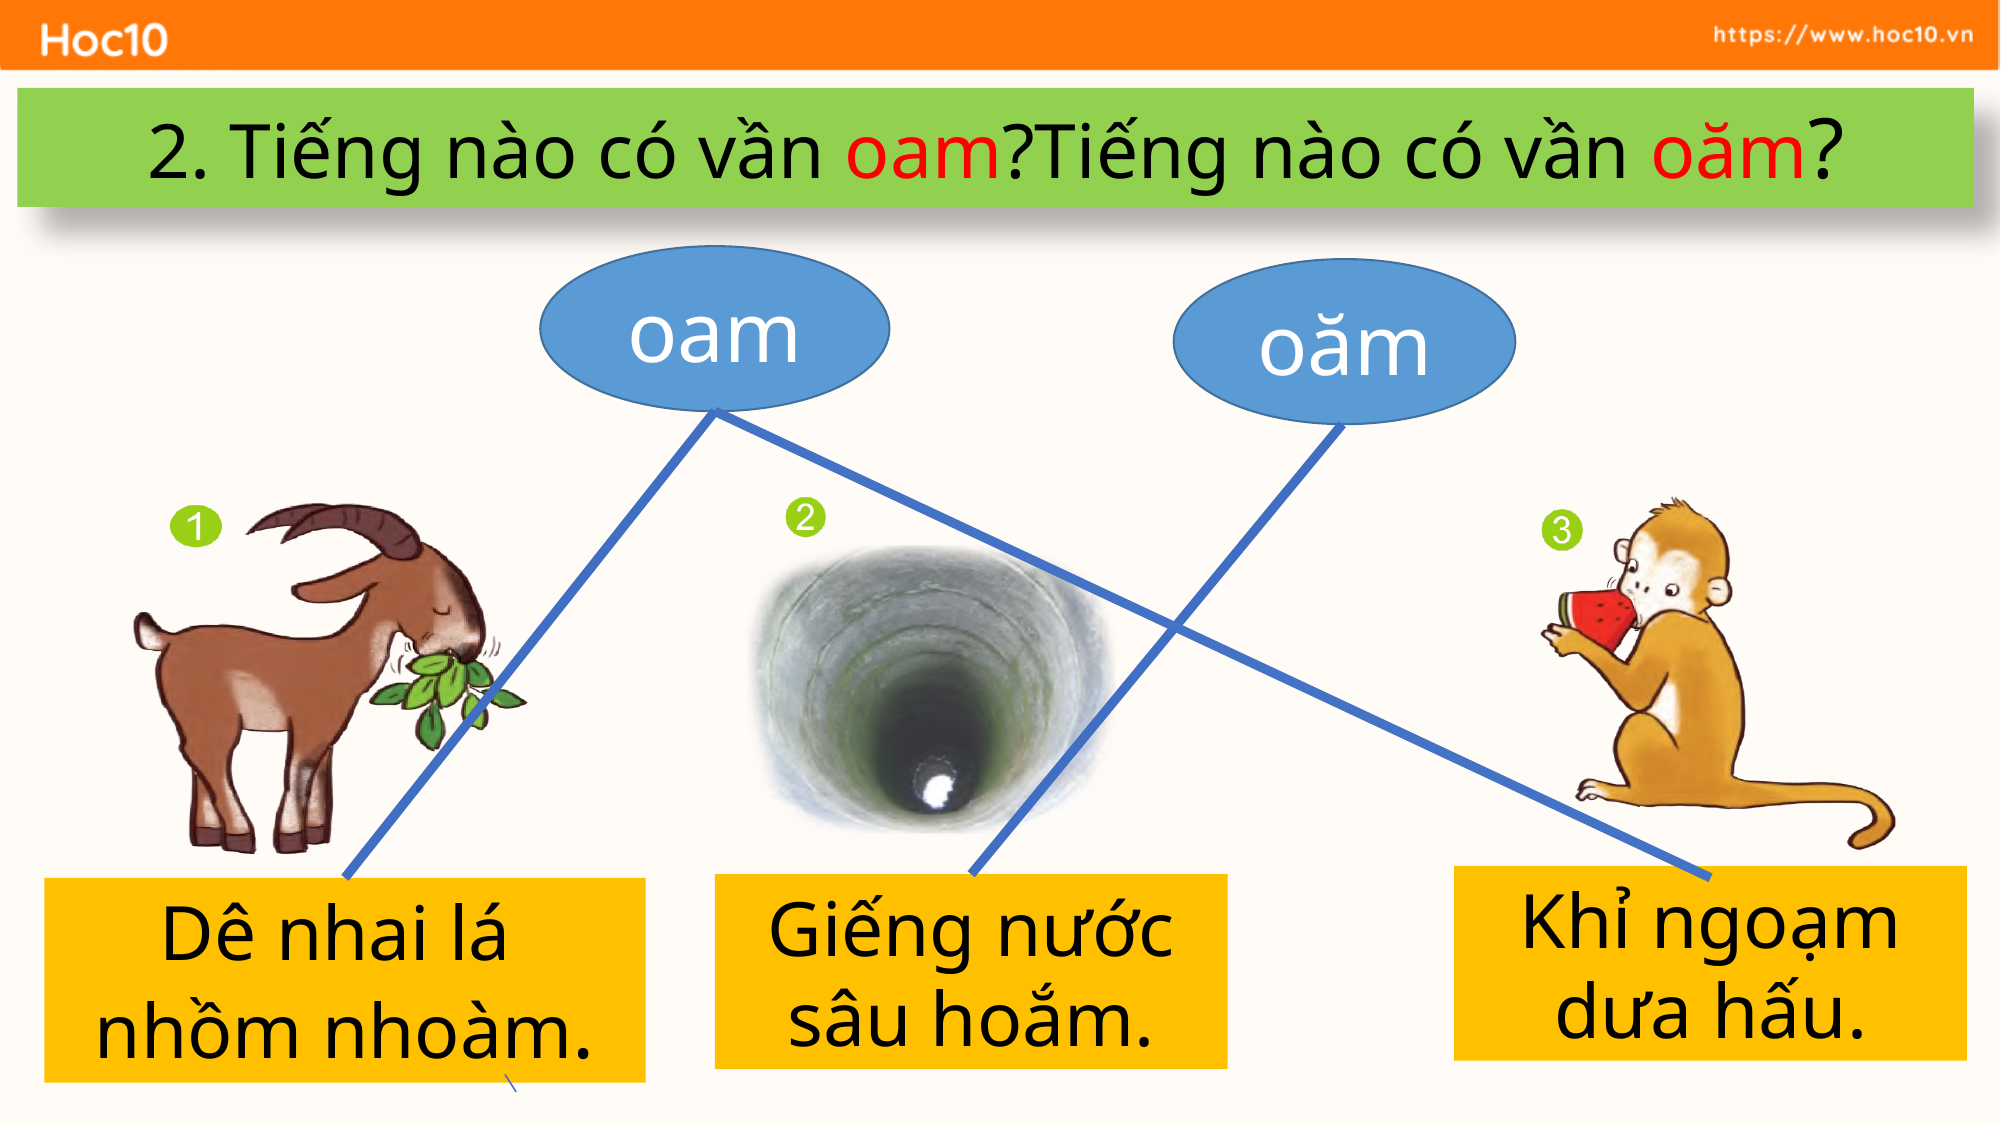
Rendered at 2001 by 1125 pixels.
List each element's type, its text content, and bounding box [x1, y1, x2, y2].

text_box oăm [1173, 259, 1516, 409]
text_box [714, 410, 1711, 879]
text_box Giếng nư­ớc sâu hoắm. [714, 886, 1228, 1069]
text_box 2. Tiếng nào có vần oam?Tiếng nào có vần oăm? [17, 87, 1974, 207]
text_box Khỉ ngoạm dưa hấu. [1454, 865, 1967, 1061]
text_box Dê nhai lá nhồm nhoàm. [44, 877, 646, 1083]
picture [0, 0, 2001, 1125]
text_box oam [540, 246, 890, 409]
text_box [504, 1074, 517, 1093]
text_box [344, 410, 713, 879]
